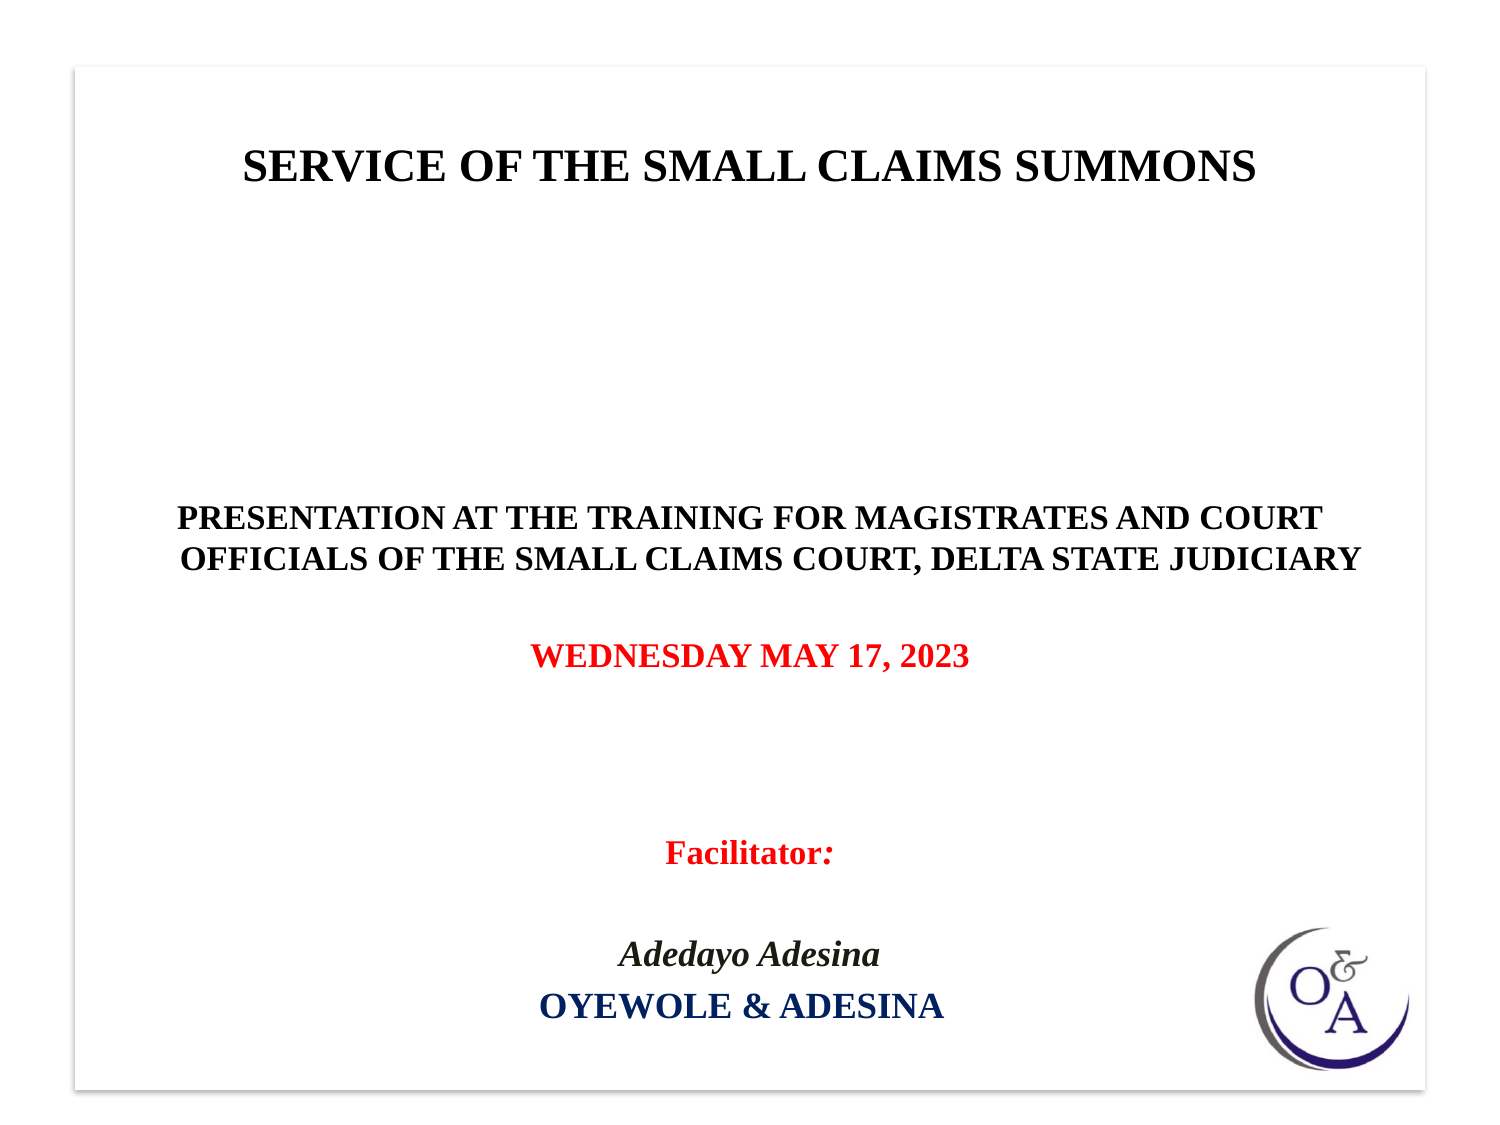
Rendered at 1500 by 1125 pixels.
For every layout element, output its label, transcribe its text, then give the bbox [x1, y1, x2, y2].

list SERVICE OF THE SMALL CLAIMS SUMMONS PRESENTATION AT THE TRAINING FOR MAGISTRATES AND COURT OFFICIALS OF THE SMALL CLAIMS COURT, DELTA STATE JUDICIARY WEDNESDAY MAY 17, 2023 Facilitator: Adedayo Adesina OYEWOLE & ADESINA Adedayo Adesina [75, 66, 1425, 1091]
picture [1245, 916, 1421, 1079]
